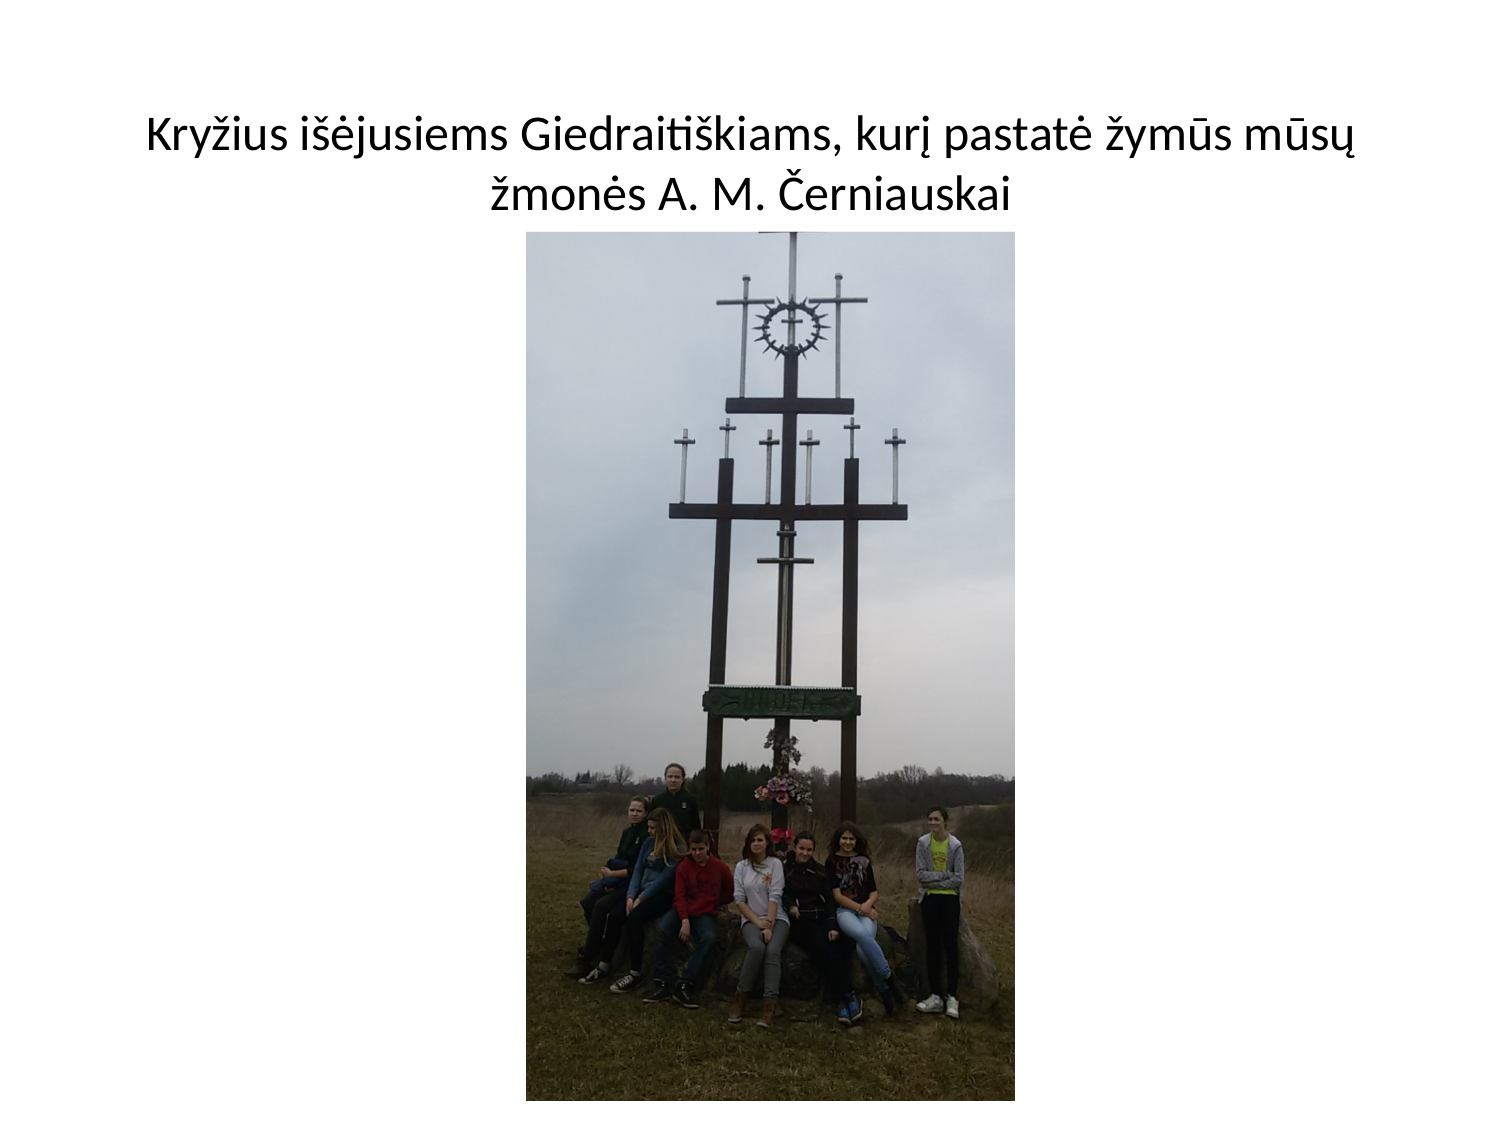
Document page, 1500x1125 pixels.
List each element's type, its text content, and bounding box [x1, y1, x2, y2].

title Kryžius išėjusiems Giedraitiškiams, kurį pastatė žymūs mūsų žmonės A. M. Černiauskai [76, 66, 1427, 254]
picture [526, 911, 1015, 1101]
picture [526, 254, 1015, 421]
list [335, 421, 1205, 911]
